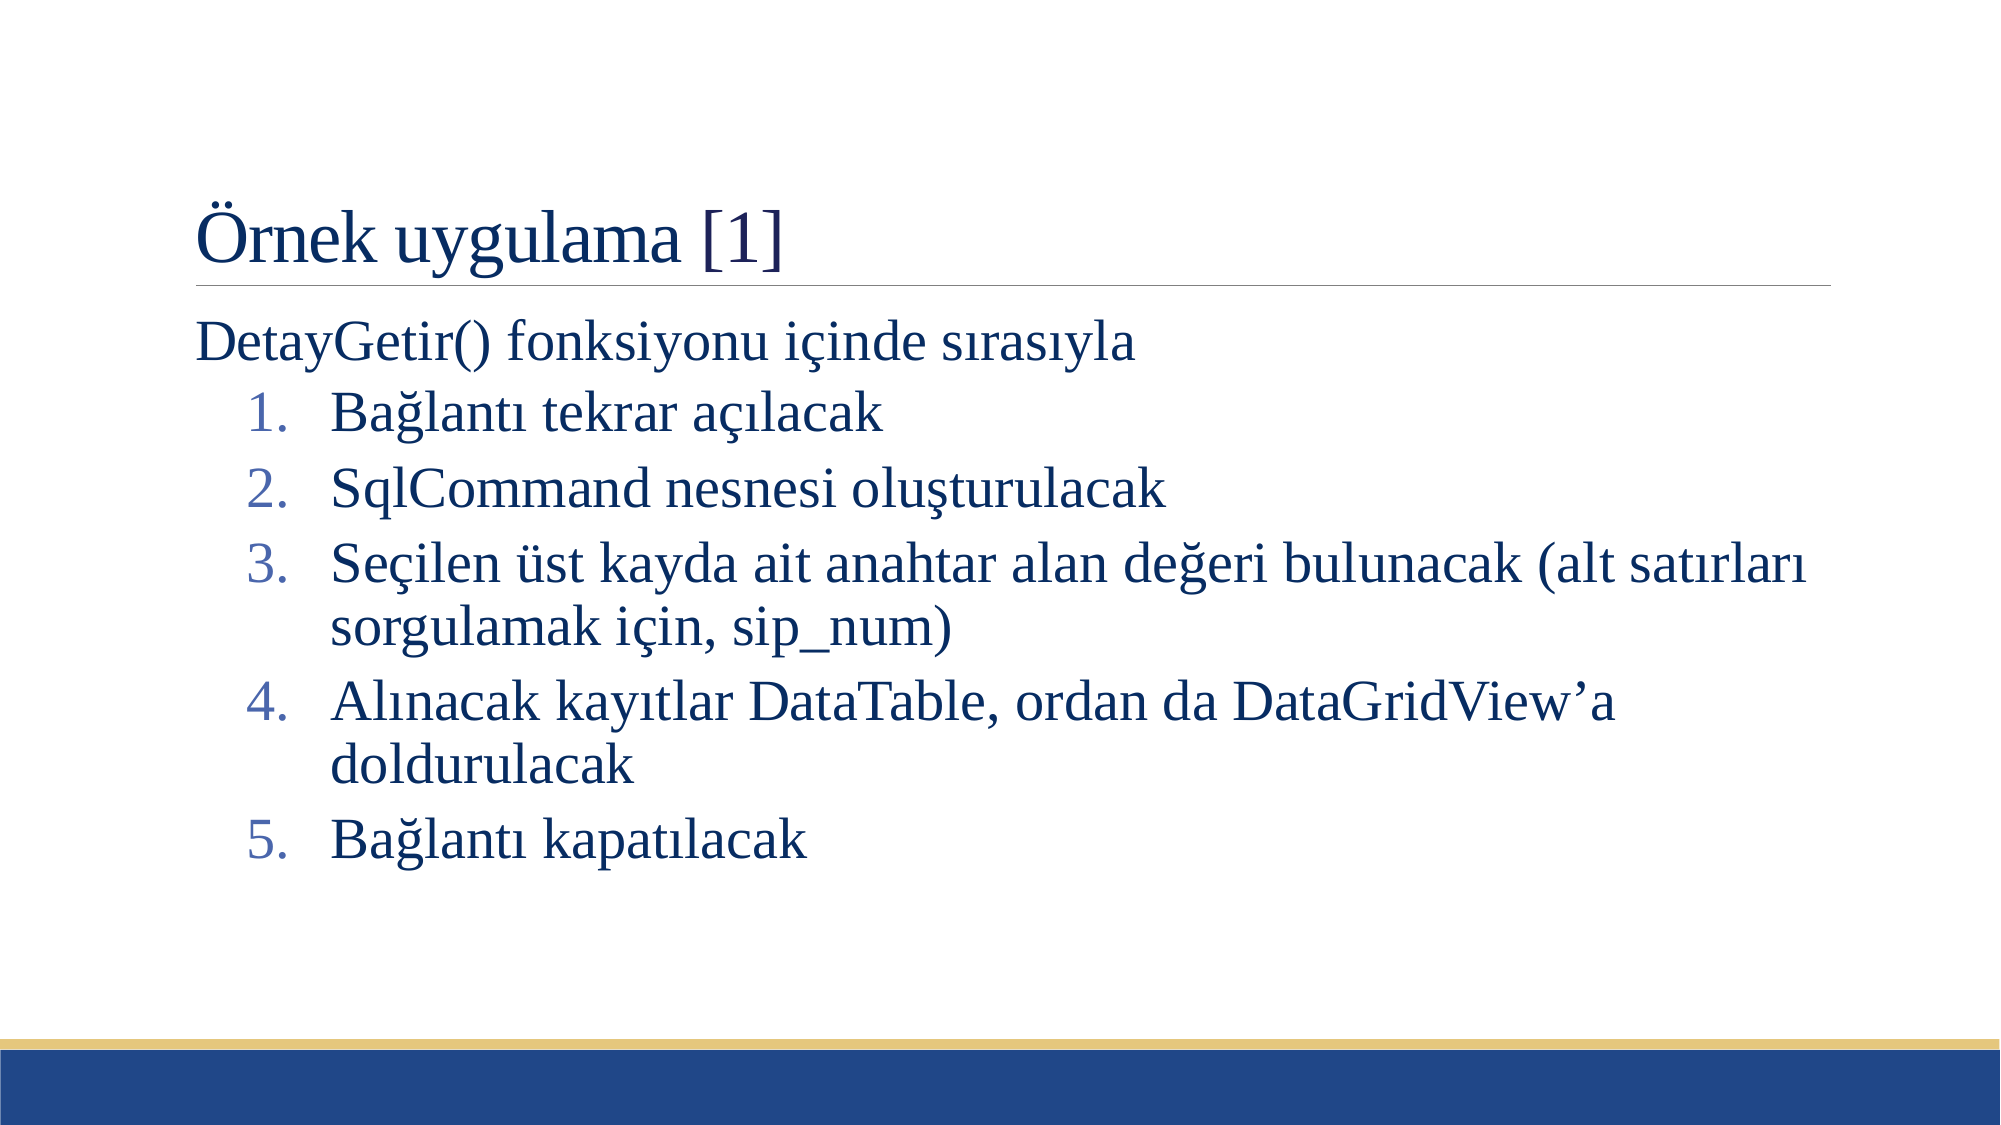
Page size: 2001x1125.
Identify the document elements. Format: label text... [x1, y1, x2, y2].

list DetayGetir() fonksiyonu içinde sırasıyla Bağlantı tekrar açılacak SqlCommand nesnesi oluşturulacak Seçilen üst kayda ait anahtar alan değeri bulunacak (alt satırları sorgulamak için, sip_num) Alınacak kayıtlar DataTable, ordan da DataGridView’a doldurulacak Bağlantı kapatılacak [180, 302, 1830, 963]
title Örnek uygulama [1] [180, 47, 1830, 285]
